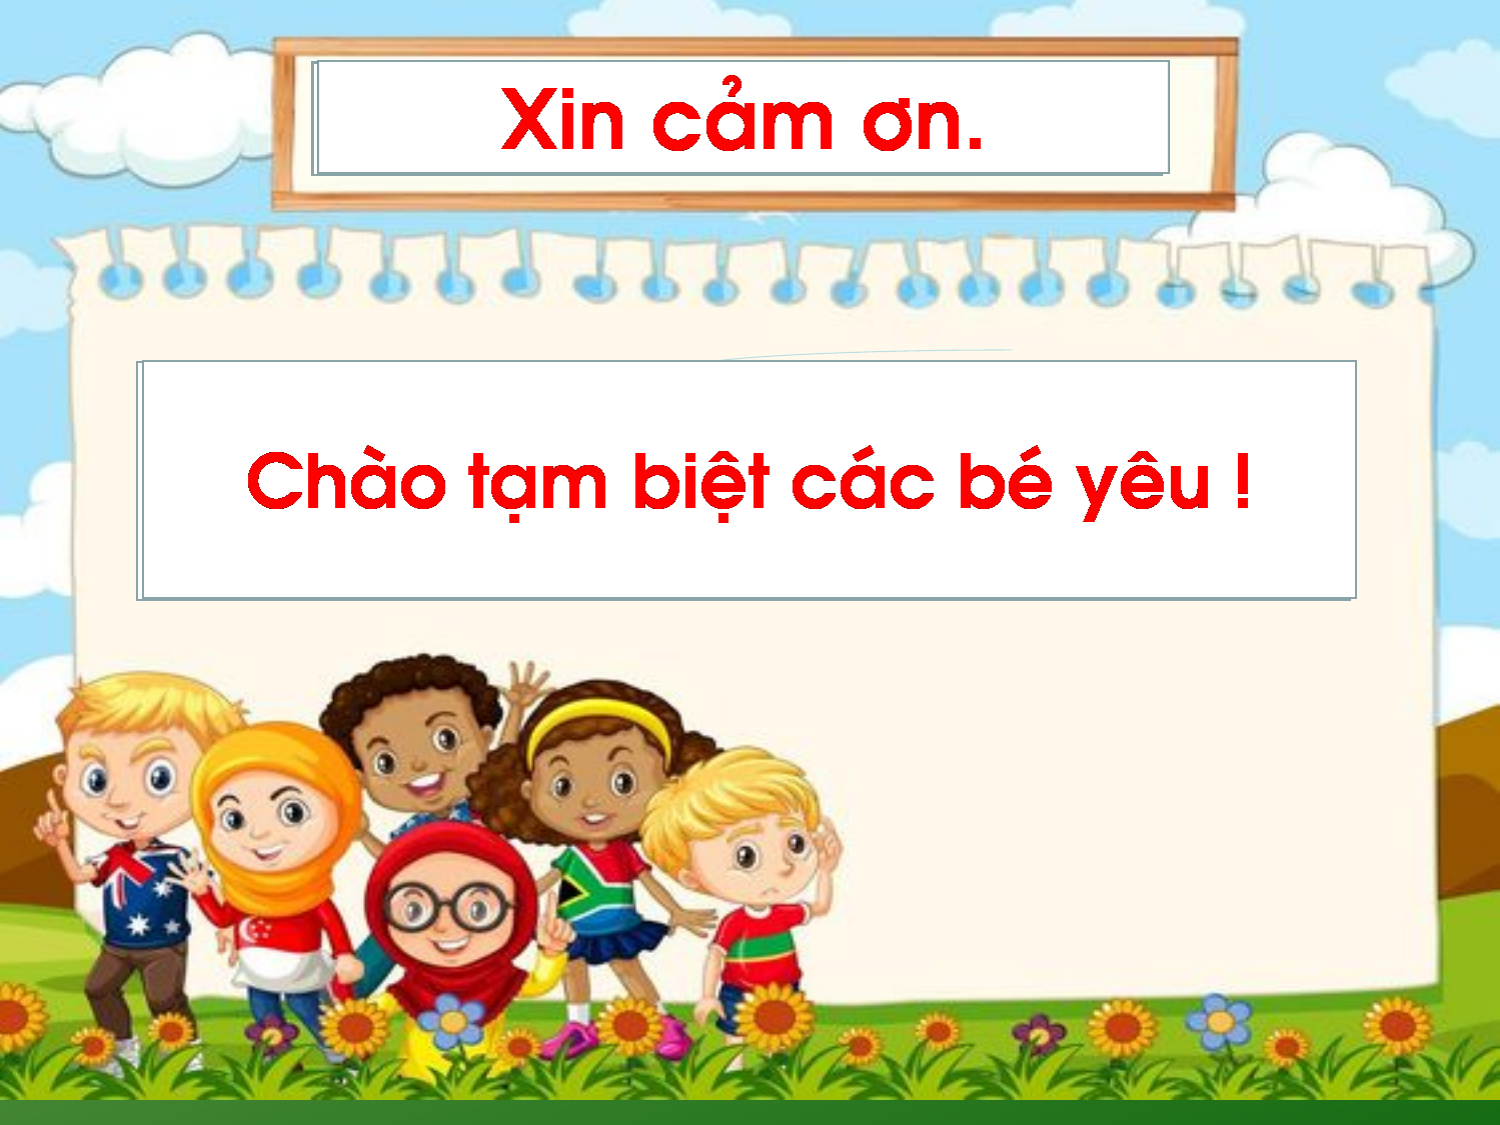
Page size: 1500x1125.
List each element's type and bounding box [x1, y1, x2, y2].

picture [0, 0, 1500, 1100]
text_box [137, 41, 1358, 600]
